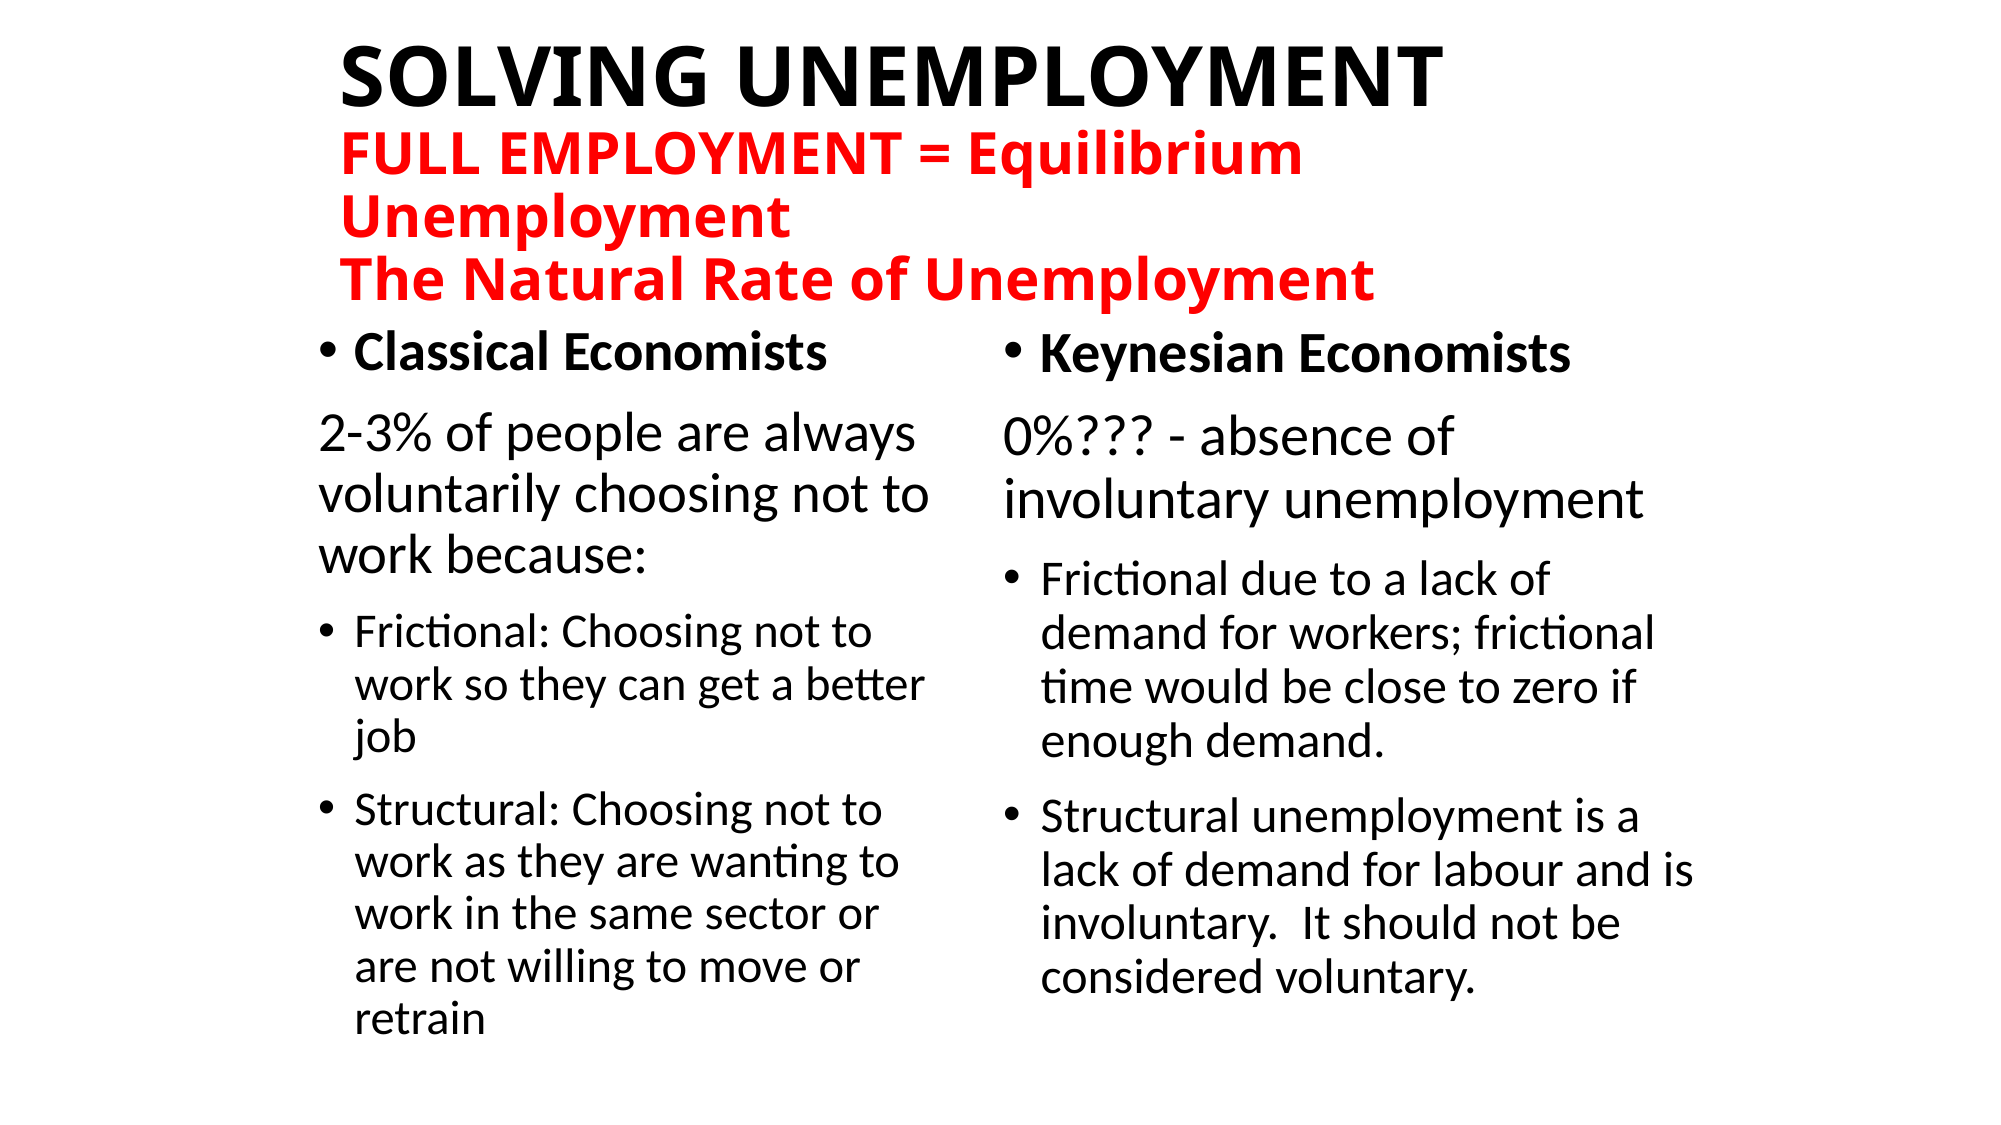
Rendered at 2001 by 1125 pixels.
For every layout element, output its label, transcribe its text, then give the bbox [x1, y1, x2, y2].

title SOLVING UNEMPLOYMENT FULL EMPLOYMENT = Equilibrium Unemployment The Natural Rate of Unemployment [324, 45, 1675, 303]
list Keynesian Economists 0%??? - absence of involuntary unemployment Frictional due to a lack of demand for workers; frictional time would be close to zero if enough demand. Structural unemployment is a lack of demand for labour and is involuntary. It should not be considered voluntary. [988, 314, 1721, 1057]
list Classical Economists 2-3% of people are always voluntarily choosing not to work because: Frictional: Choosing not to work so they can get a better job Structural: Choosing not to work as they are wanting to work in the same sector or are not willing to move or retrain [303, 314, 966, 1057]
